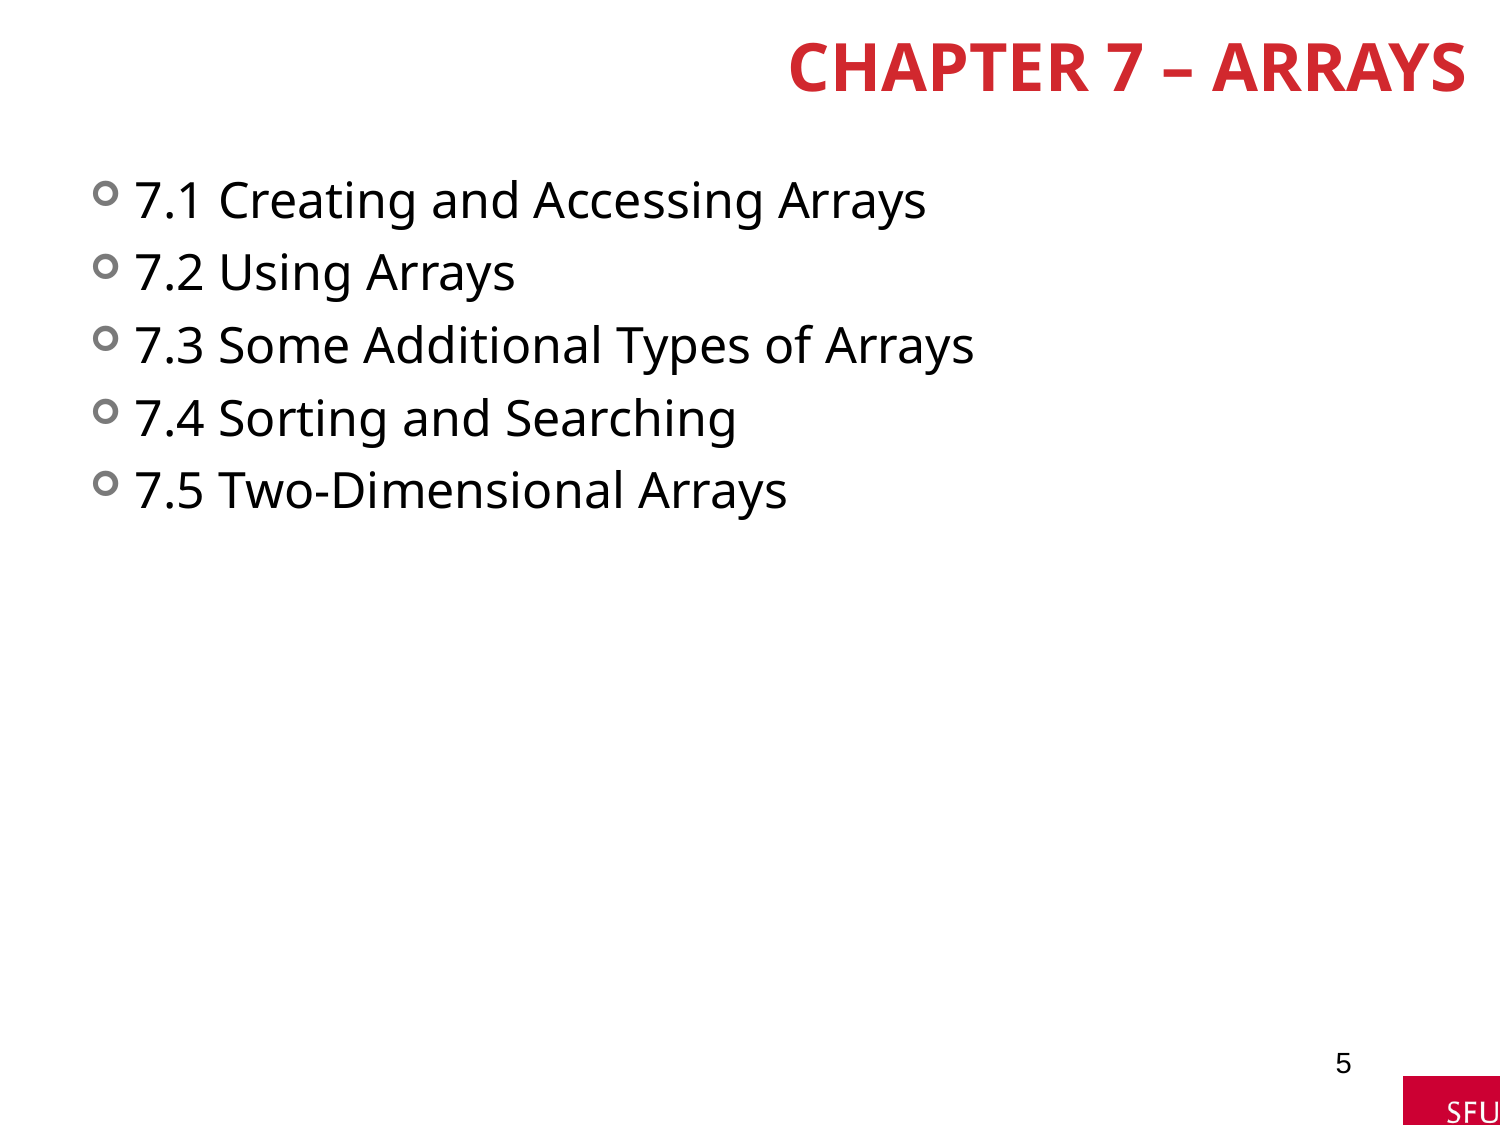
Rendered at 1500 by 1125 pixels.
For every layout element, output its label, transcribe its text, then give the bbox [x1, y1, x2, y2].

picture [1403, 1113, 1500, 1125]
list 7.1 Creating and Accessing Arrays 7.2 Using Arrays 7.3 Some Additional Types of Arrays 7.4 Sorting and Searching 7.5 Two-Dimensional Arrays [75, 160, 1317, 1062]
slide_number 5 [1187, 1037, 1500, 1113]
title Chapter 7 – Arrays [24, 20, 1483, 113]
